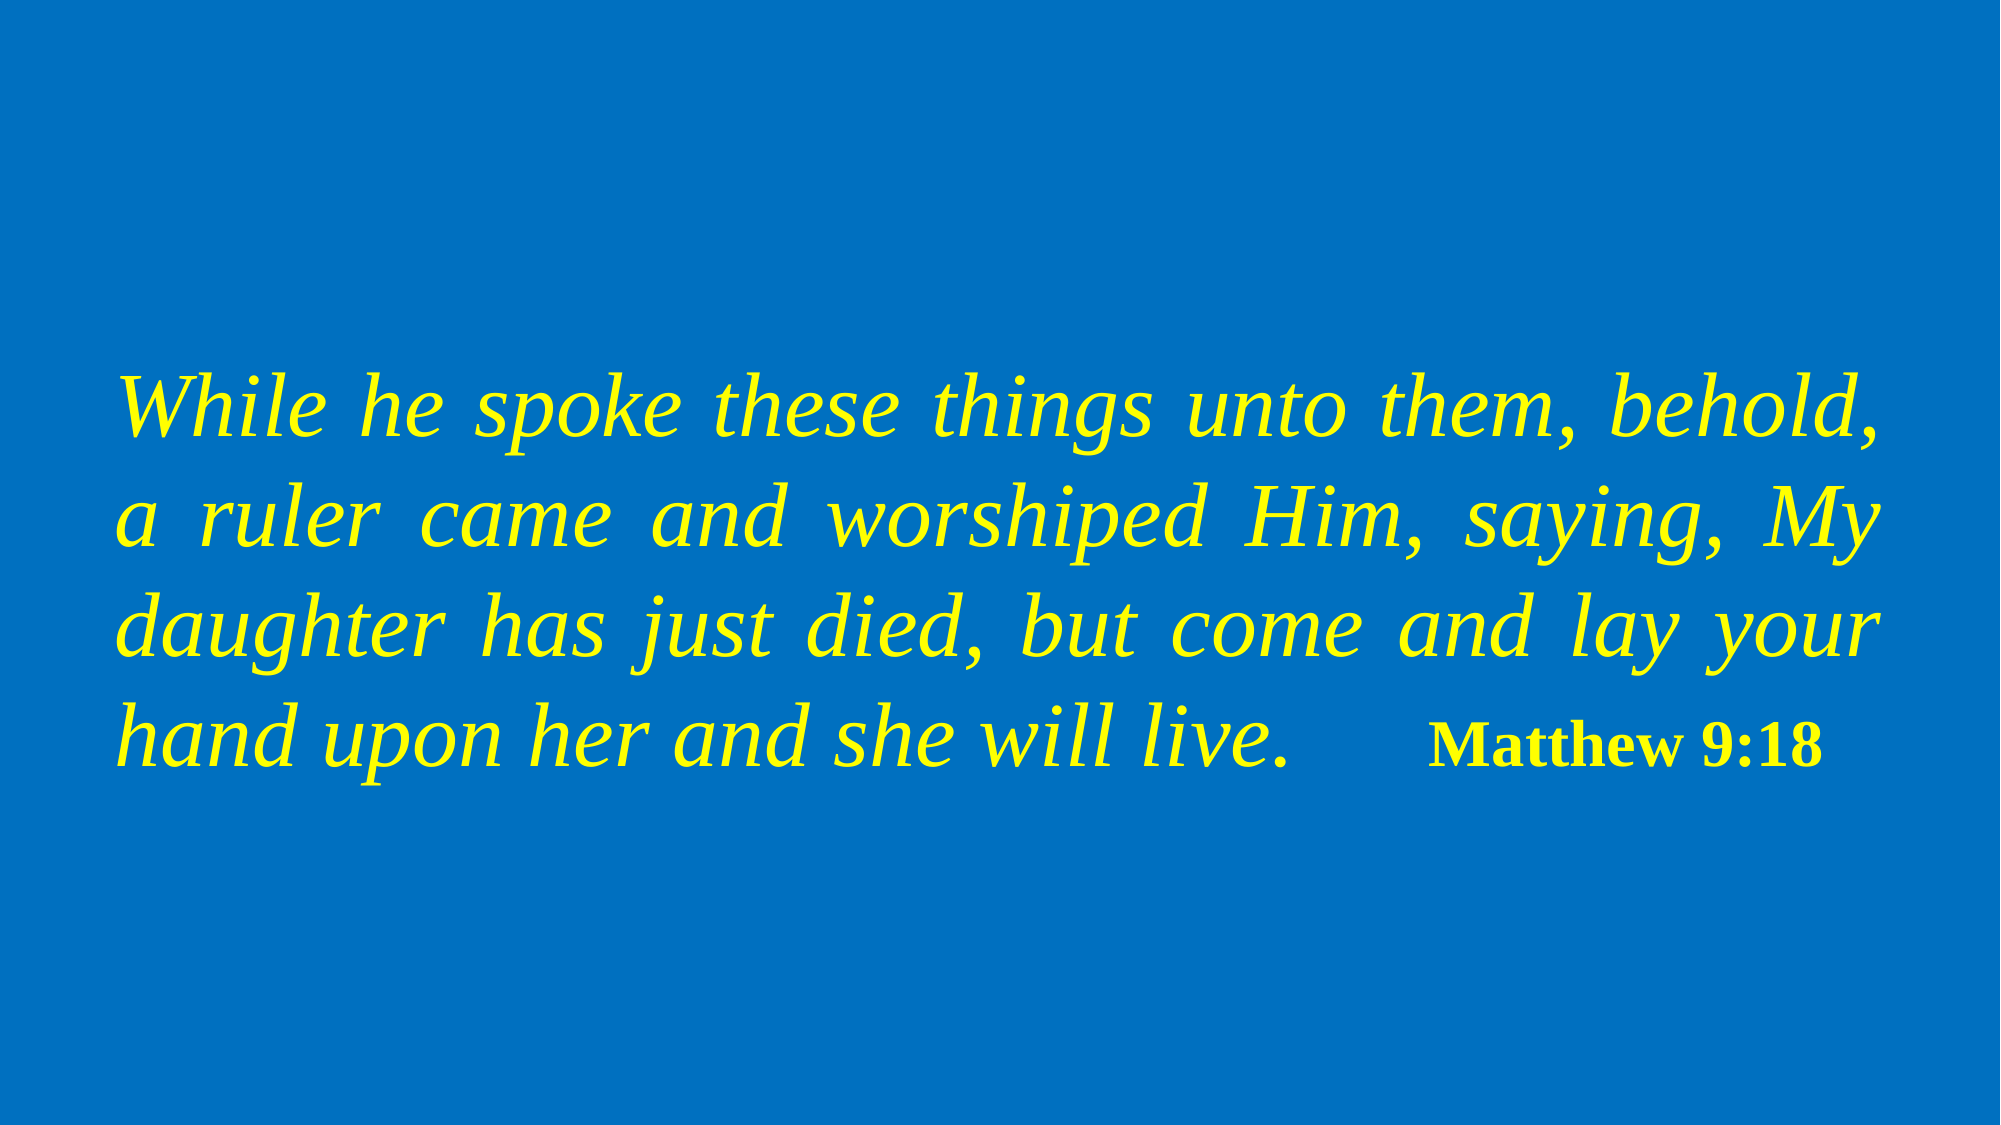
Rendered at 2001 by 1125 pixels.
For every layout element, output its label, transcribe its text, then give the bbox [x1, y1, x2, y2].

text_box While he spoke these things unto them, behold, a ruler came and worshiped Him, saying, My daughter has just died, but come and lay your hand upon her and she will live. Matthew 9:18 [99, 337, 1900, 792]
